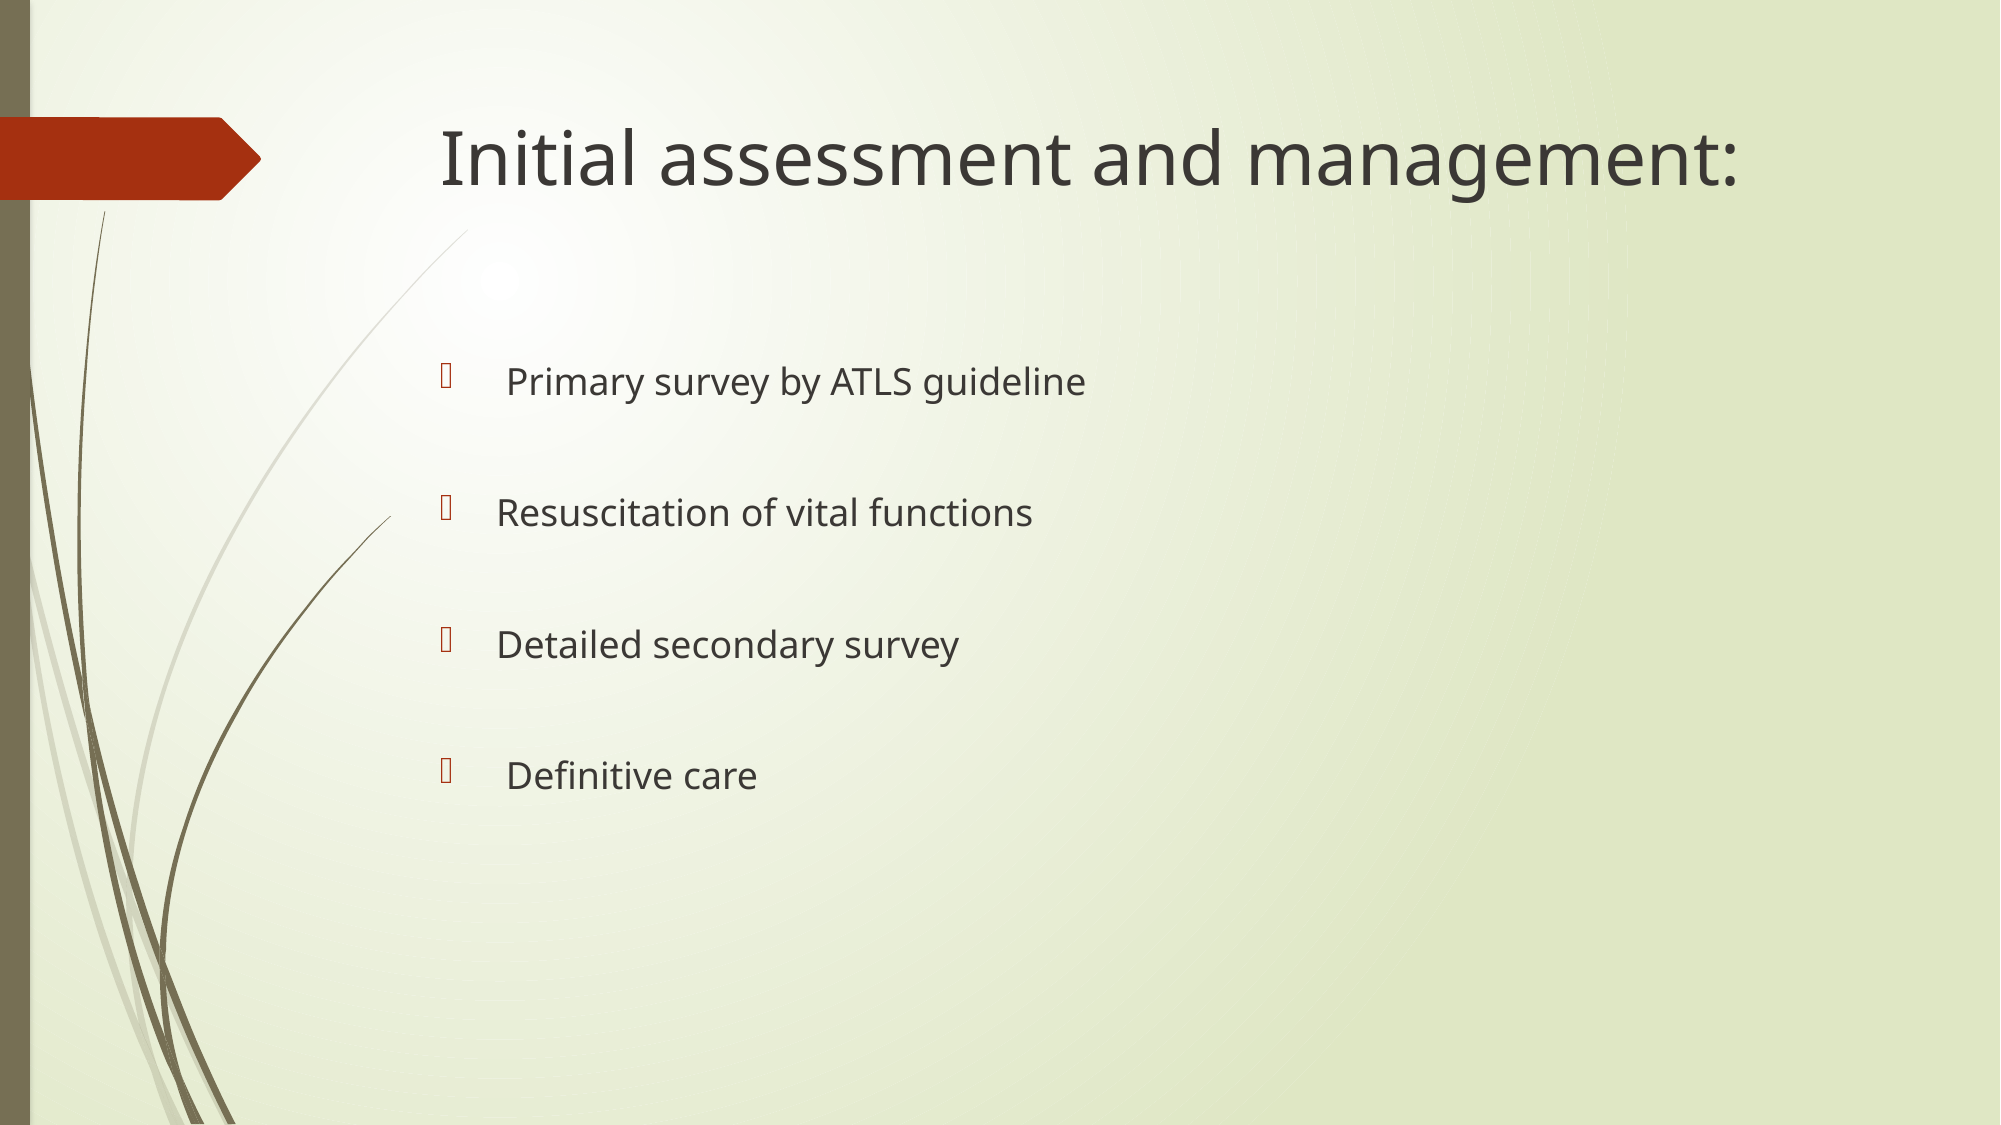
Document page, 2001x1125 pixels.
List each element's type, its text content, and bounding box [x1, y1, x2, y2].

list Primary survey by ATLS guideline Resuscitation of vital functions Detailed secondary survey Definitive care [424, 350, 1888, 970]
title Initial assessment and management: [425, 102, 1888, 313]
